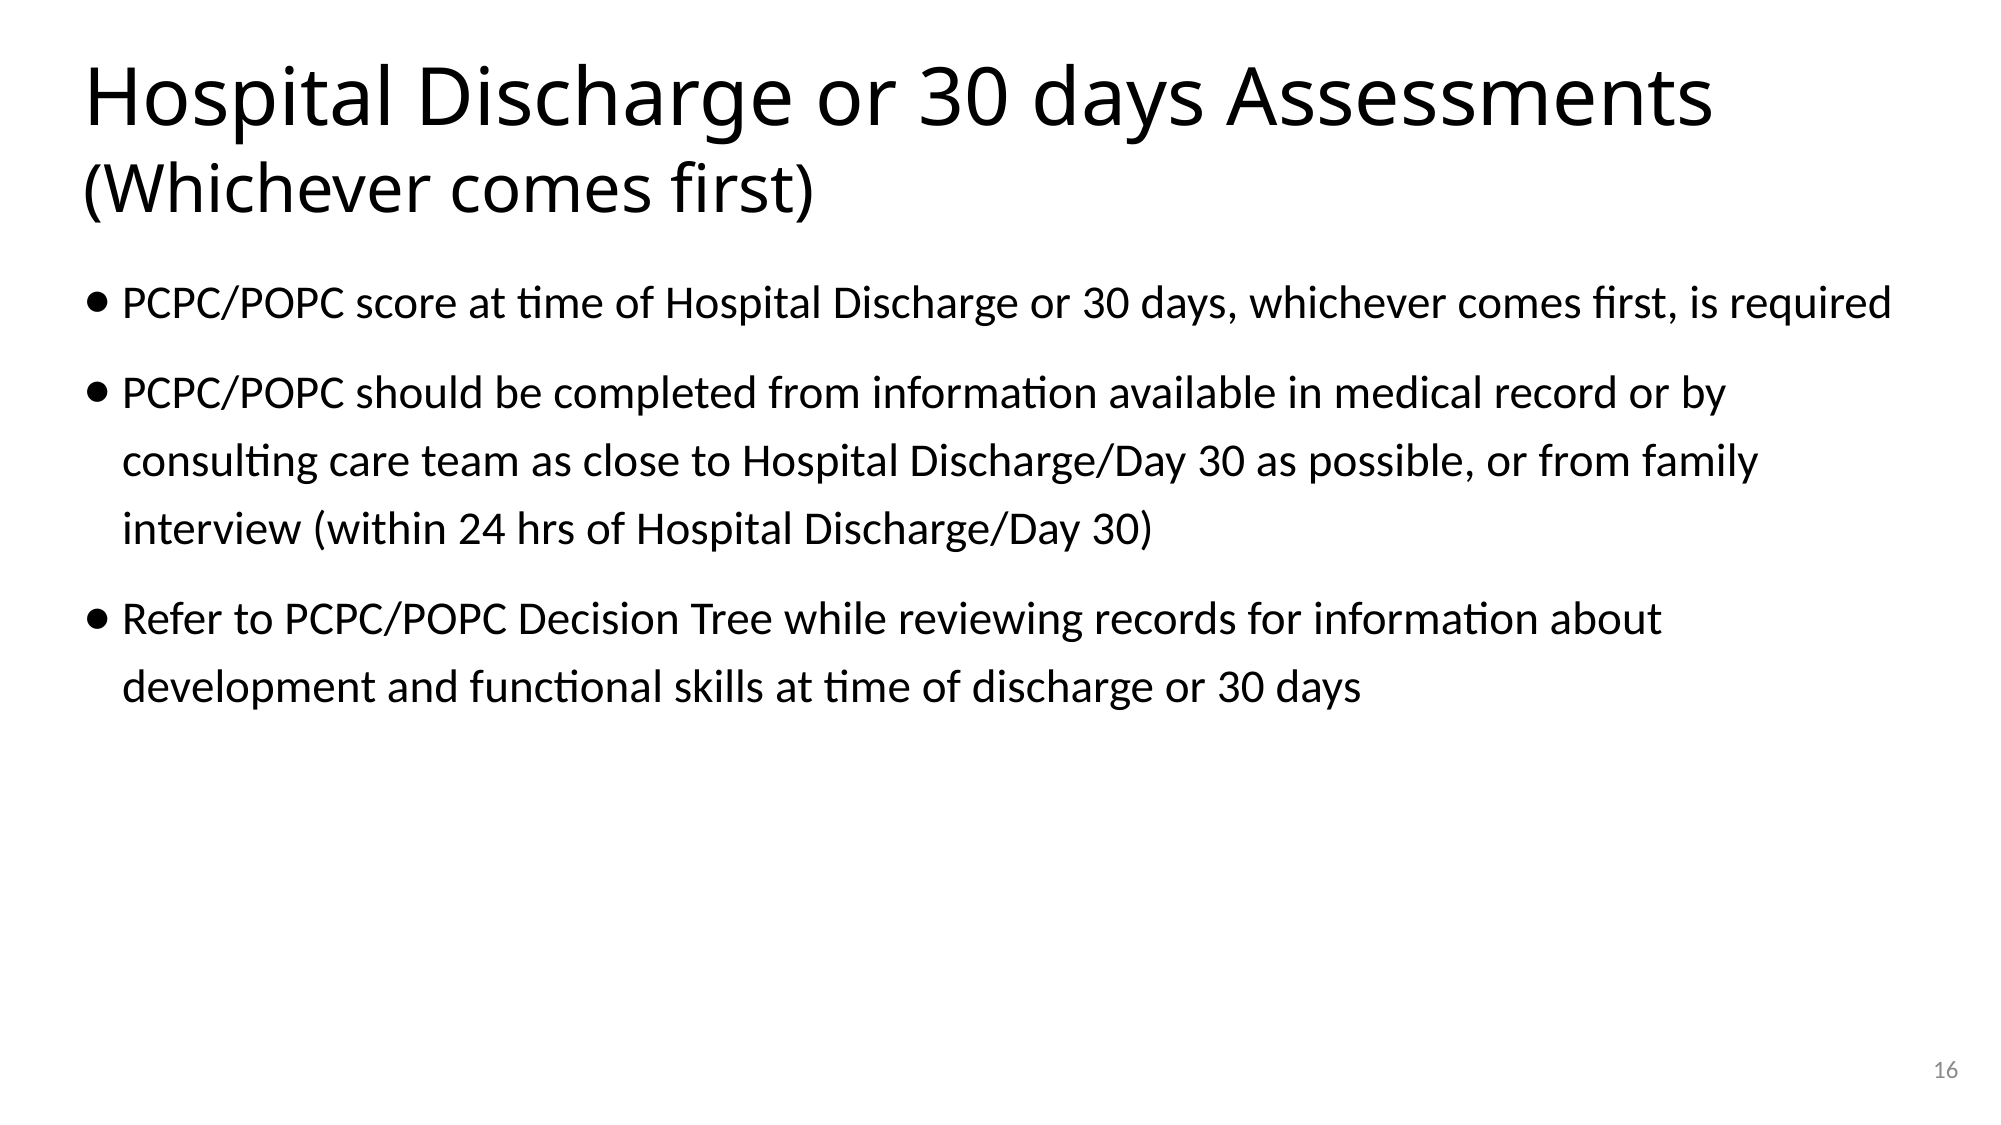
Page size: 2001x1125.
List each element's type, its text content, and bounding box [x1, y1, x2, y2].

title Hospital Discharge or 30 days Assessments (Whichever comes first) [68, 52, 1932, 234]
list PCPC/POPC score at time of Hospital Discharge or 30 days, whichever comes first, is required PCPC/POPC should be completed from information available in medical record or by consulting care team as close to Hospital Discharge/Day 30 as possible, or from family interview (within 24 hrs of Hospital Discharge/Day 30) Refer to PCPC/POPC Decision Tree while reviewing records for information about development and functional skills at time of discharge or 30 days [68, 252, 1932, 1000]
slide_number 16 [1858, 1025, 1979, 1112]
